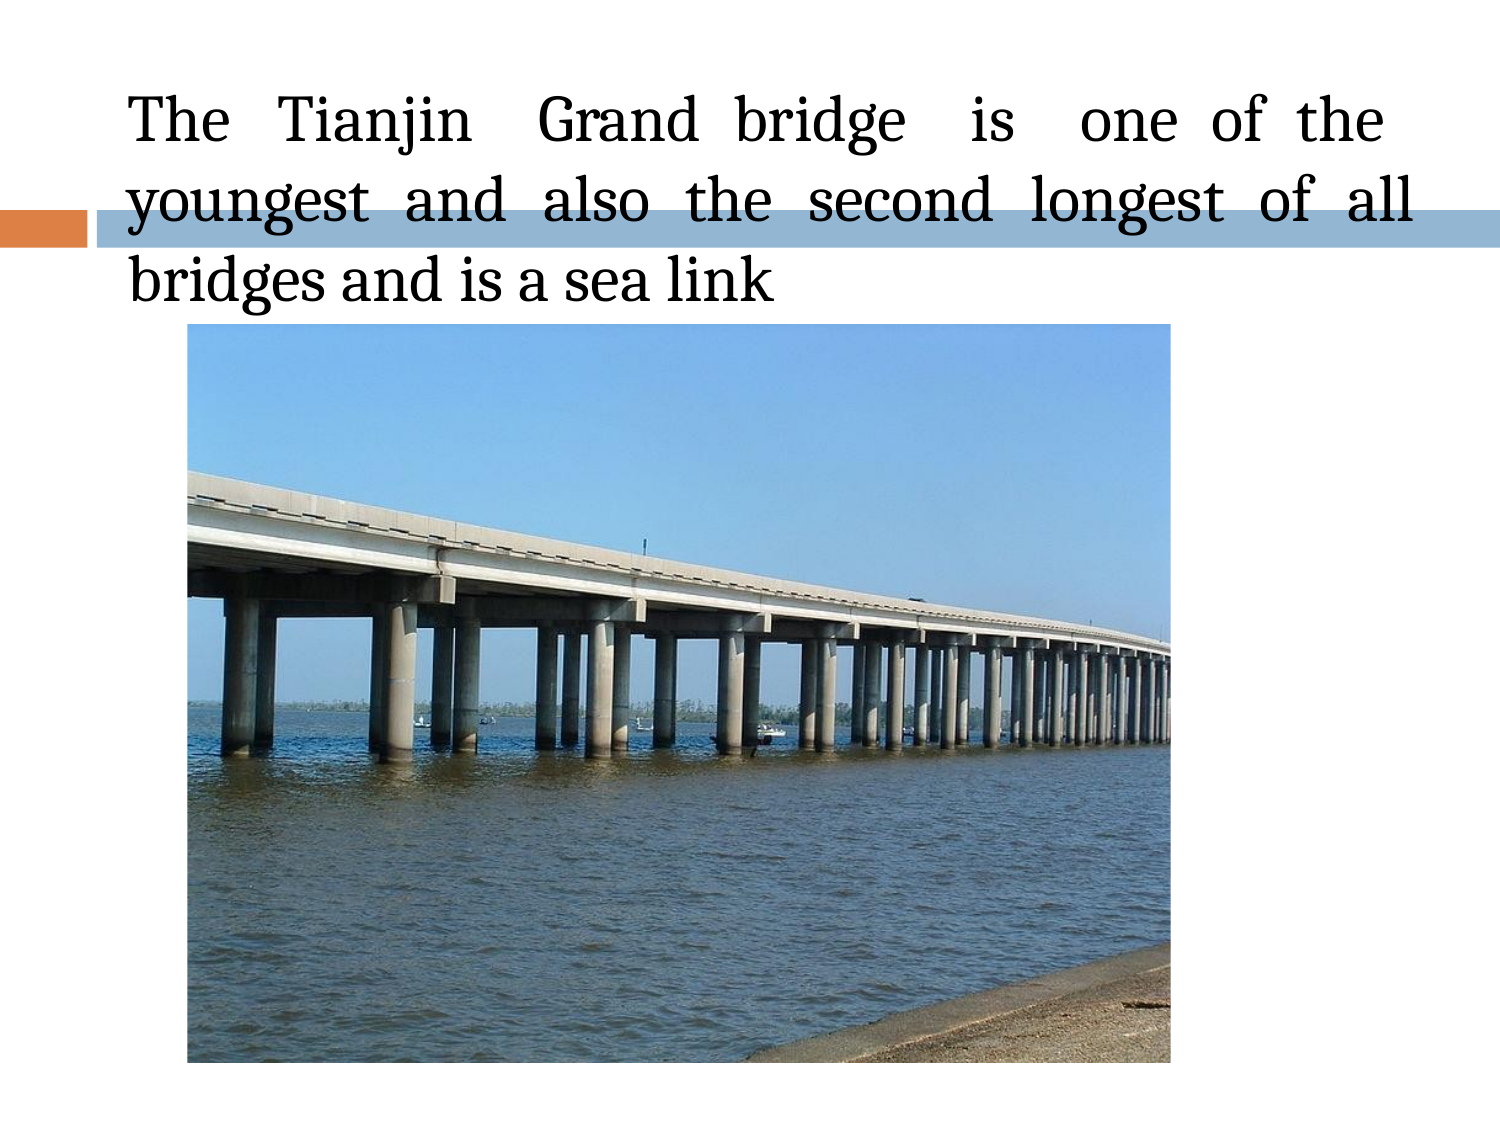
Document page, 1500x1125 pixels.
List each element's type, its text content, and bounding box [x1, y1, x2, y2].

text_box The Tianjin Grand bridge is one of the youngest and also the second longest of all bridges and is a sea link [125, 72, 1450, 315]
text_box [187, 324, 1171, 1063]
